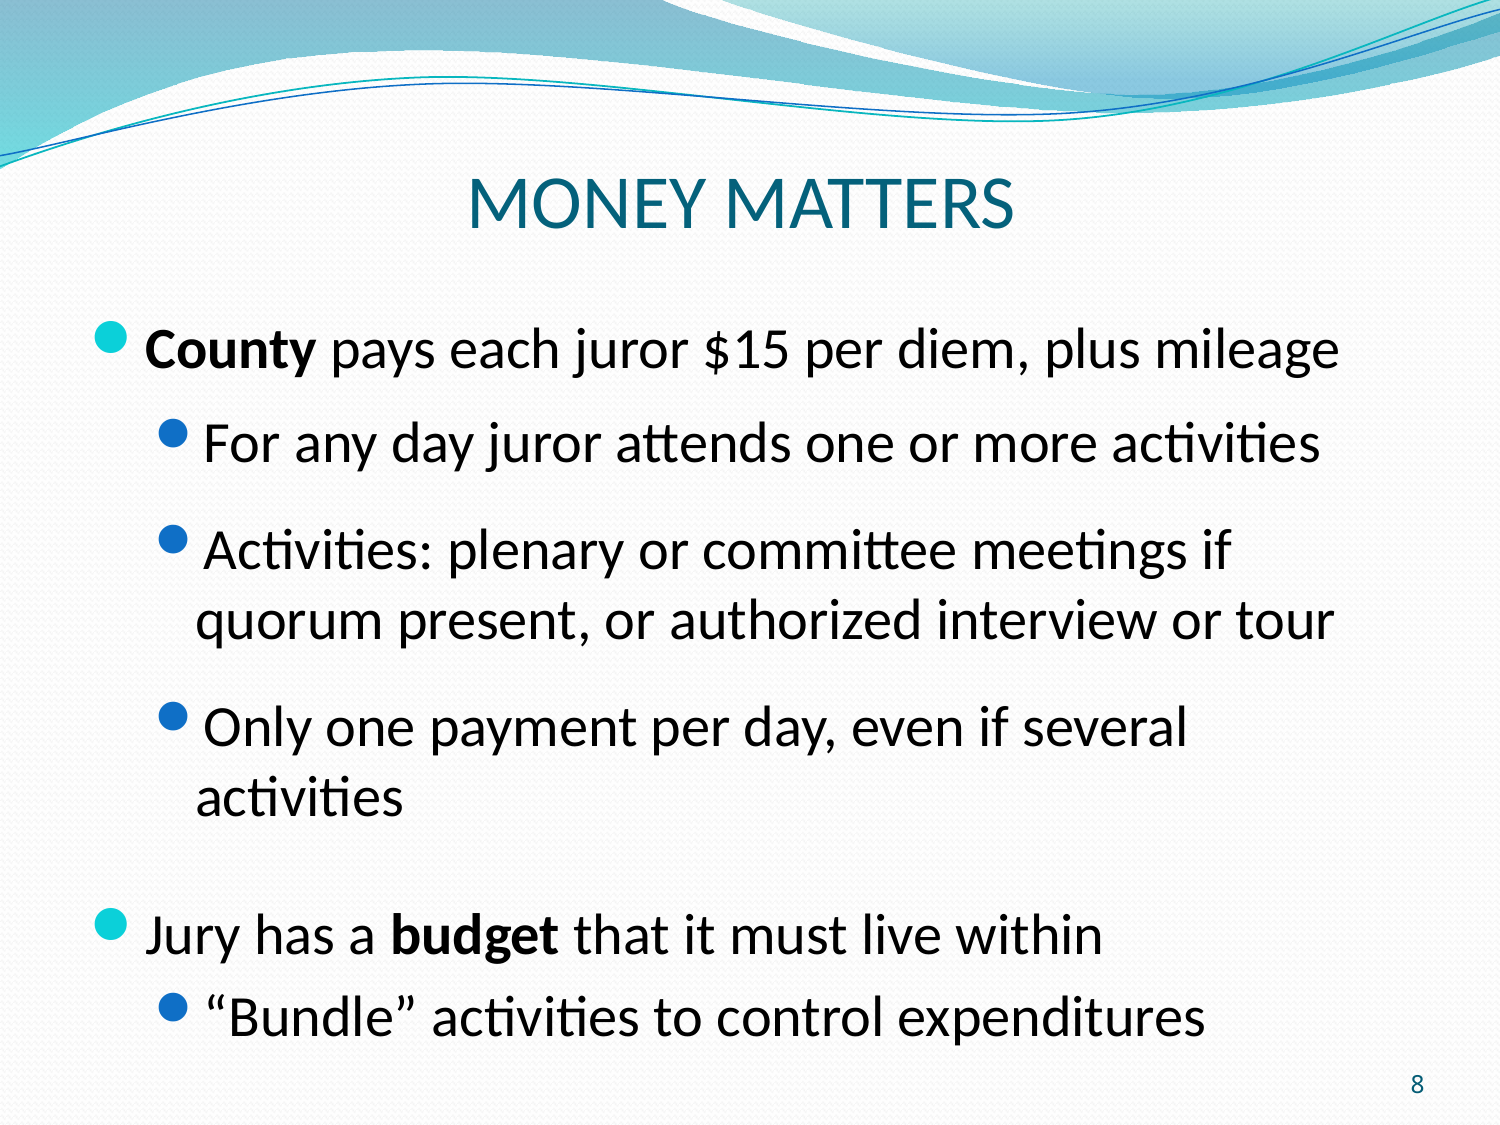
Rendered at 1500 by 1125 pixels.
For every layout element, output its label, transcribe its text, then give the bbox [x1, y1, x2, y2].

list County pays each juror $15 per diem, plus mileage For any day juror attends one or more activities Activities: plenary or committee meetings if quorum present, or authorized interview or tour Only one payment per day, even if several activities Jury has a budget that it must live within “Bundle” activities to control expenditures [74, 301, 1426, 1125]
slide_number 8 [1299, 1042, 1425, 1103]
title MONEY MATTERS [74, 143, 1426, 299]
